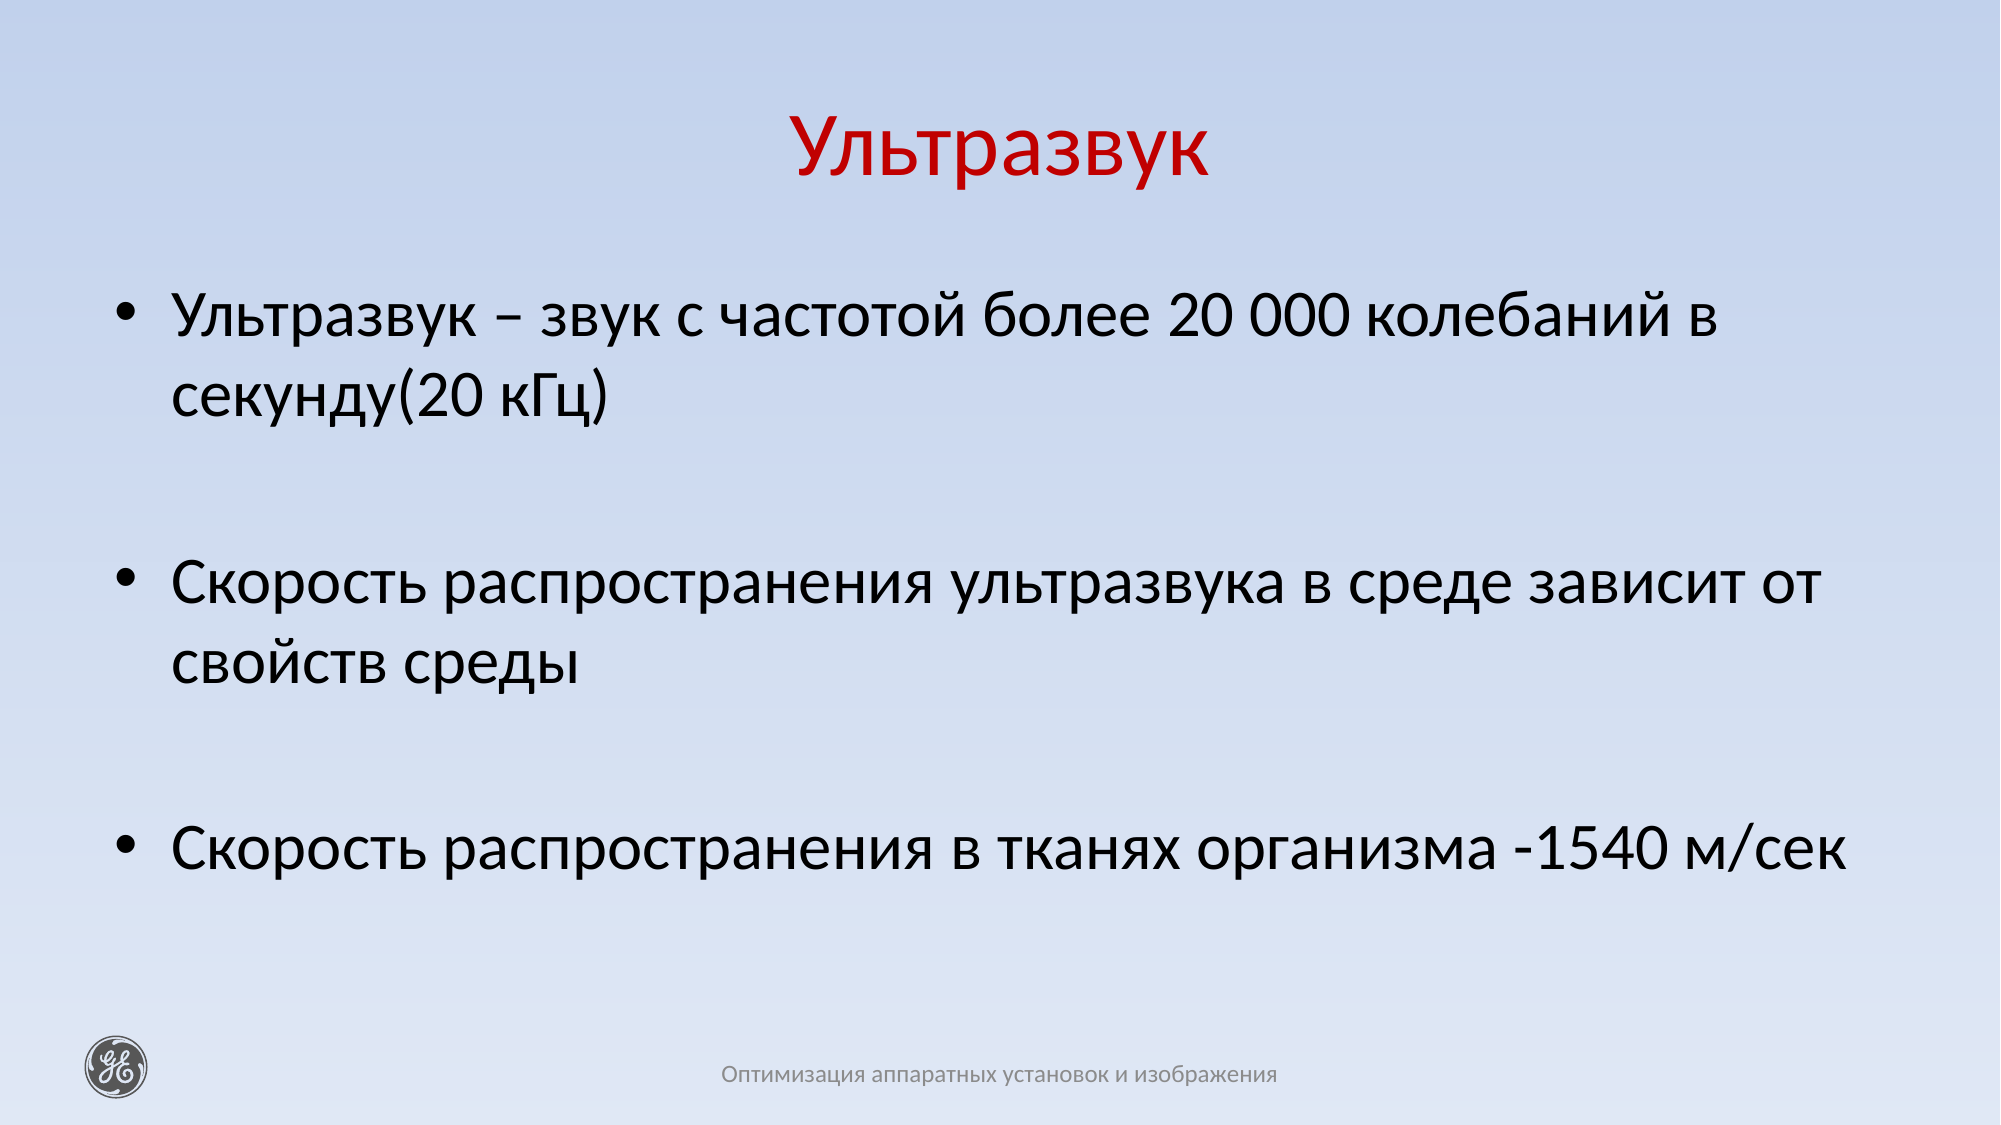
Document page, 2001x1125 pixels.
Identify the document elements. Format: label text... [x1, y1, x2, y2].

footer Оптимизация аппаратных установок и изображения [683, 1042, 1317, 1103]
title Ультразвук [99, 45, 1900, 233]
list Ультразвук – звук с частотой более 20 000 колебаний в секунду(20 кГц) Скорость распространения ультразвука в среде зависит от свойств среды Скорость распространения в тканях организма -1540 м/сек [99, 262, 1900, 1005]
